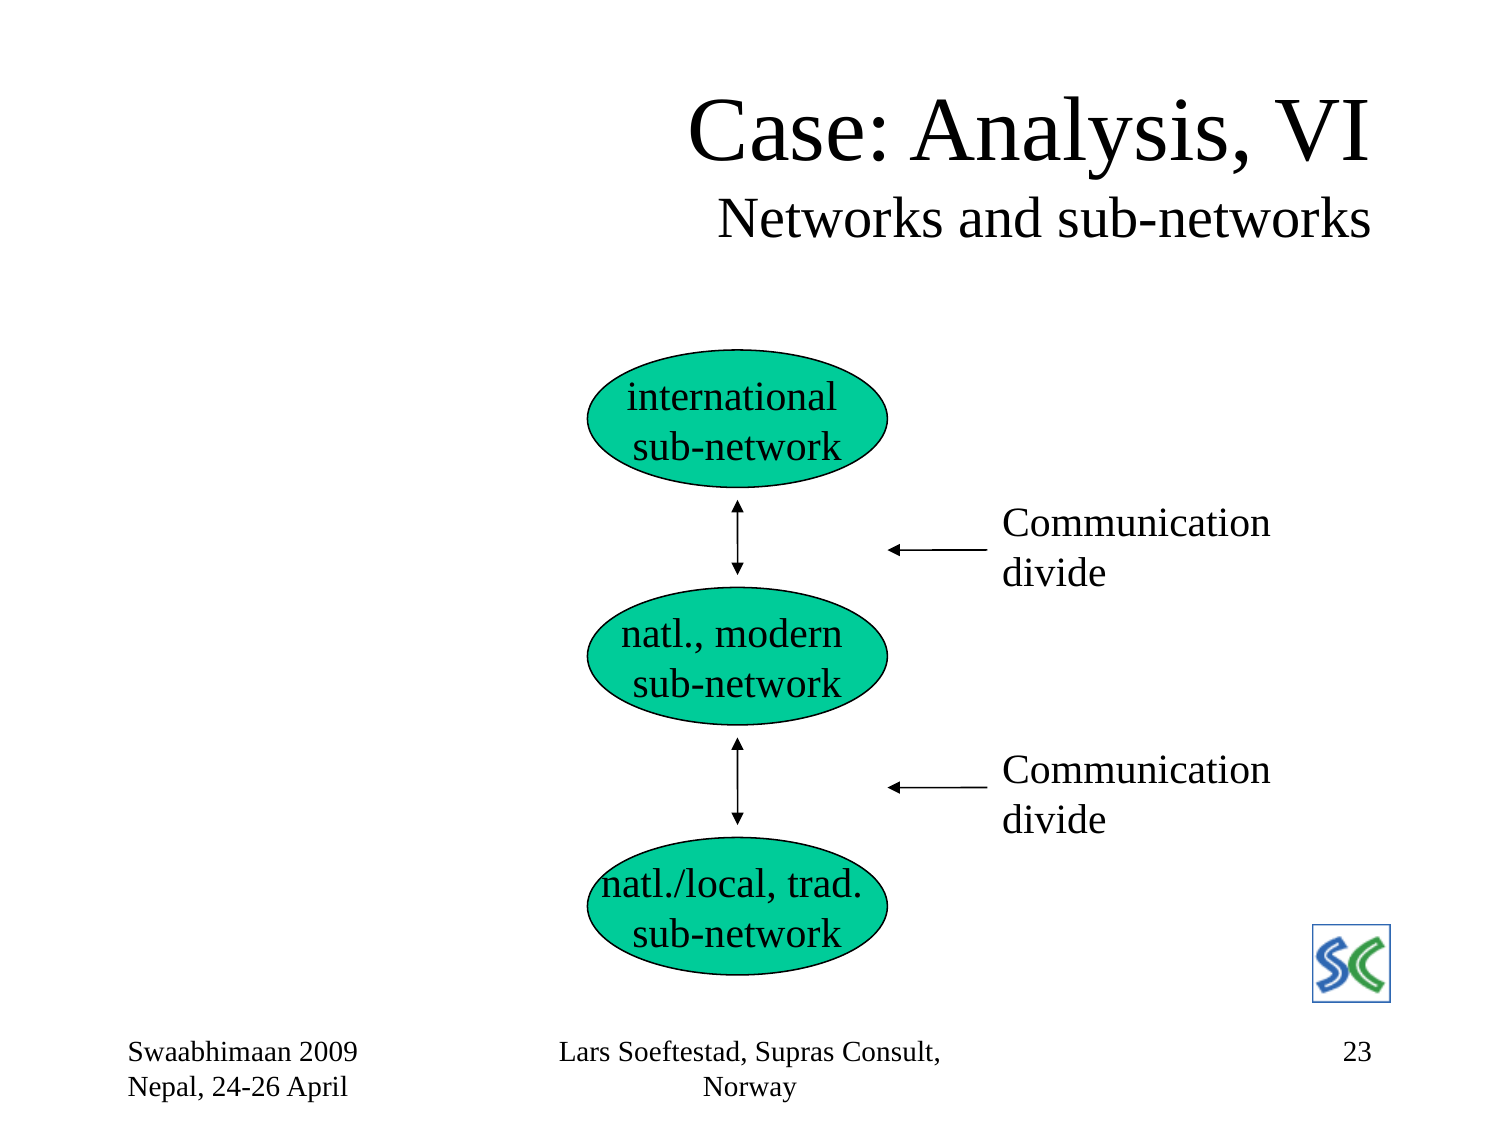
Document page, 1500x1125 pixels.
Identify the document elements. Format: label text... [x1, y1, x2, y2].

text_box international sub-network [587, 349, 888, 488]
picture [1312, 924, 1391, 1004]
slide_number 23 [1074, 1024, 1388, 1101]
title Case: Analysis, VI Networks and sub-networks [112, 99, 1388, 288]
text_box [731, 499, 744, 575]
text_box natl./local, trad. sub-network [587, 837, 888, 975]
text_box [731, 737, 744, 826]
text_box Communication divide [987, 734, 1297, 850]
footer Lars Soeftestad, Supras Consult, Norway [512, 1024, 988, 1101]
text_box [709, 469, 741, 545]
text_box [887, 543, 988, 557]
text_box natl., modern sub-network [587, 587, 888, 725]
text_box [887, 781, 988, 794]
text_box Communication divide [987, 487, 1297, 603]
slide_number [112, 1024, 426, 1101]
